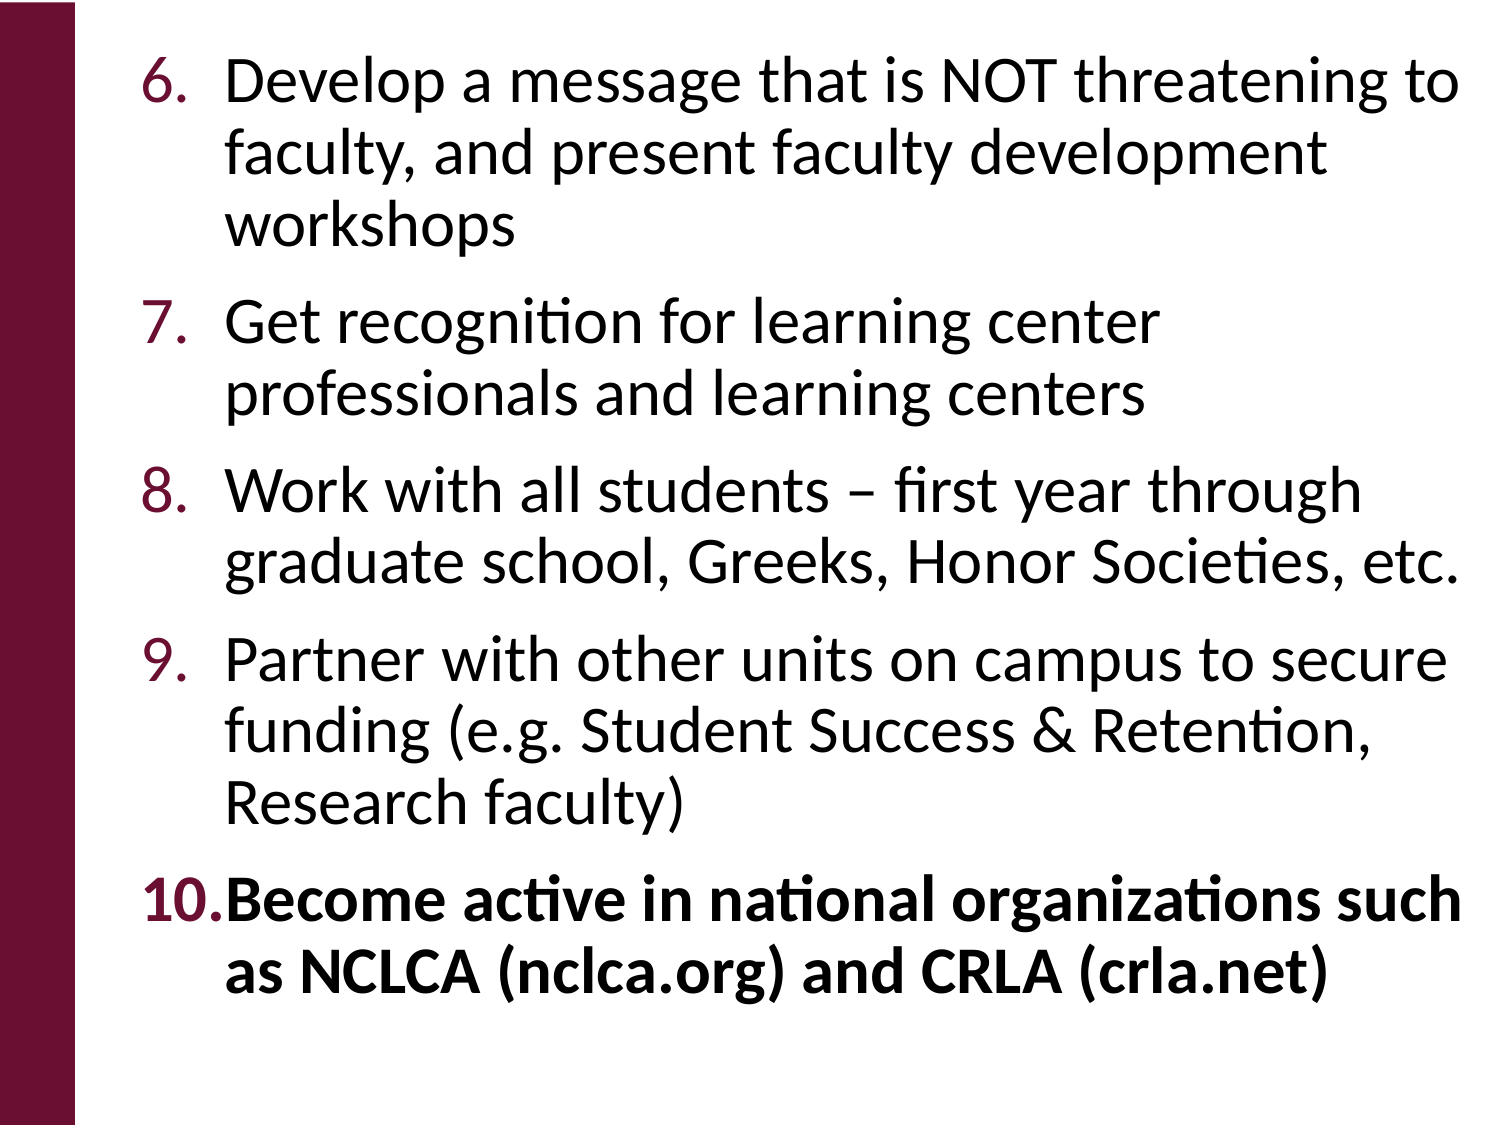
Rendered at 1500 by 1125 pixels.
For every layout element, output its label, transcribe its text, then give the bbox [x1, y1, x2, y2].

list Develop a message that is NOT threatening to faculty, and present faculty development workshops Get recognition for learning center professionals and learning centers Work with all students – first year through graduate school, Greeks, Honor Societies, etc. Partner with other units on campus to secure funding (e.g. Student Success & Retention, Research faculty) Become active in national organizations such as NCLCA (nclca.org) and CRLA (crla.net) [125, 37, 1500, 763]
text_box [0, 0, 77, 1125]
